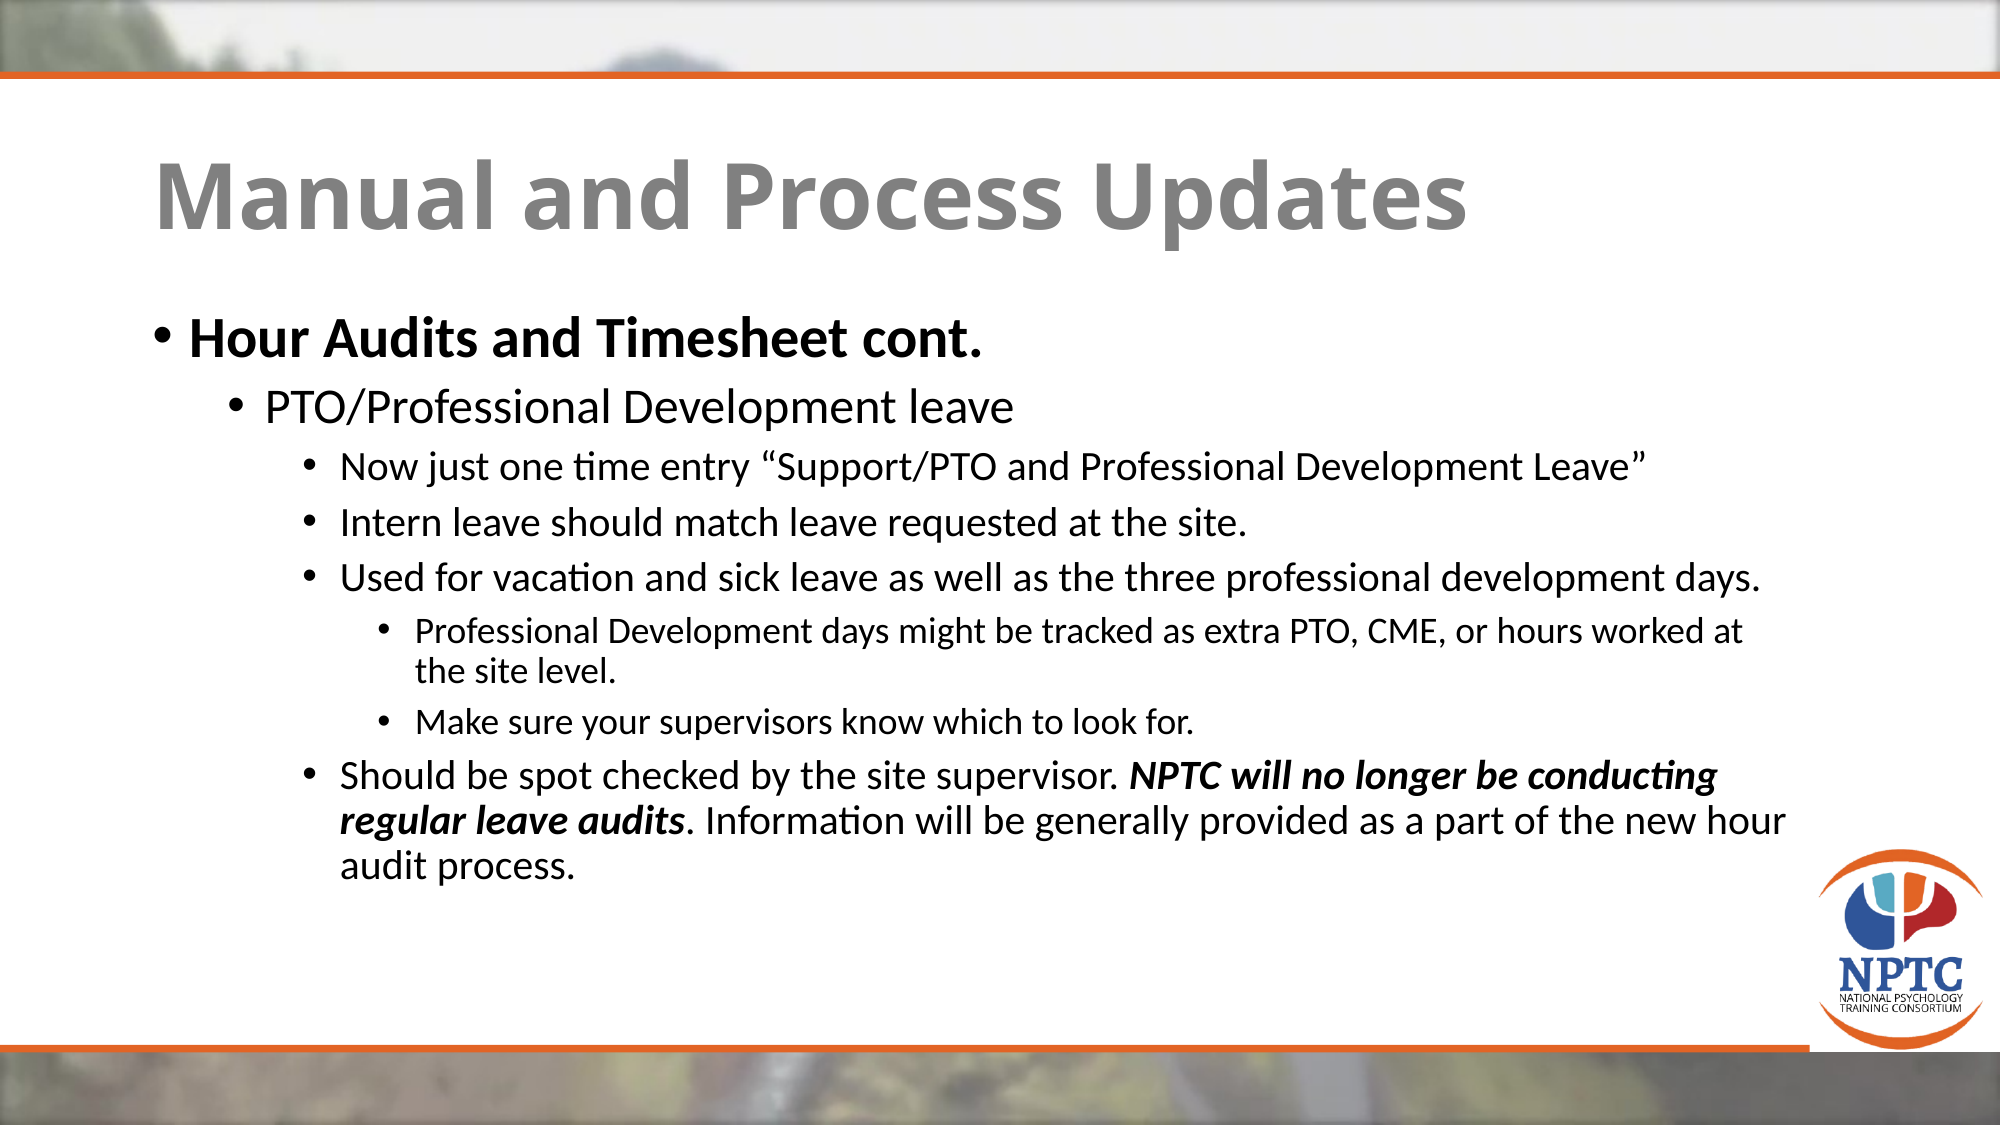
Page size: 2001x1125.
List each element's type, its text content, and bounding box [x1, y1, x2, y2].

picture [0, 0, 2000, 71]
picture [0, 817, 2001, 1125]
title Manual and Process Updates [137, 110, 1810, 289]
list Hour Audits and Timesheet cont. PTO/Professional Development leave Now just one time entry “Support/PTO and Professional Development Leave” Intern leave should match leave requested at the site. Used for vacation and sick leave as well as the three professional development days. Professional Development days might be tracked as extra PTO, CME, or hours worked at the site level. Make sure your supervisors know which to look for. Should be spot checked by the site supervisor. NPTC will no longer be conducting regular leave audits. Information will be generally provided as a part of the new hour audit process. [137, 299, 1810, 979]
